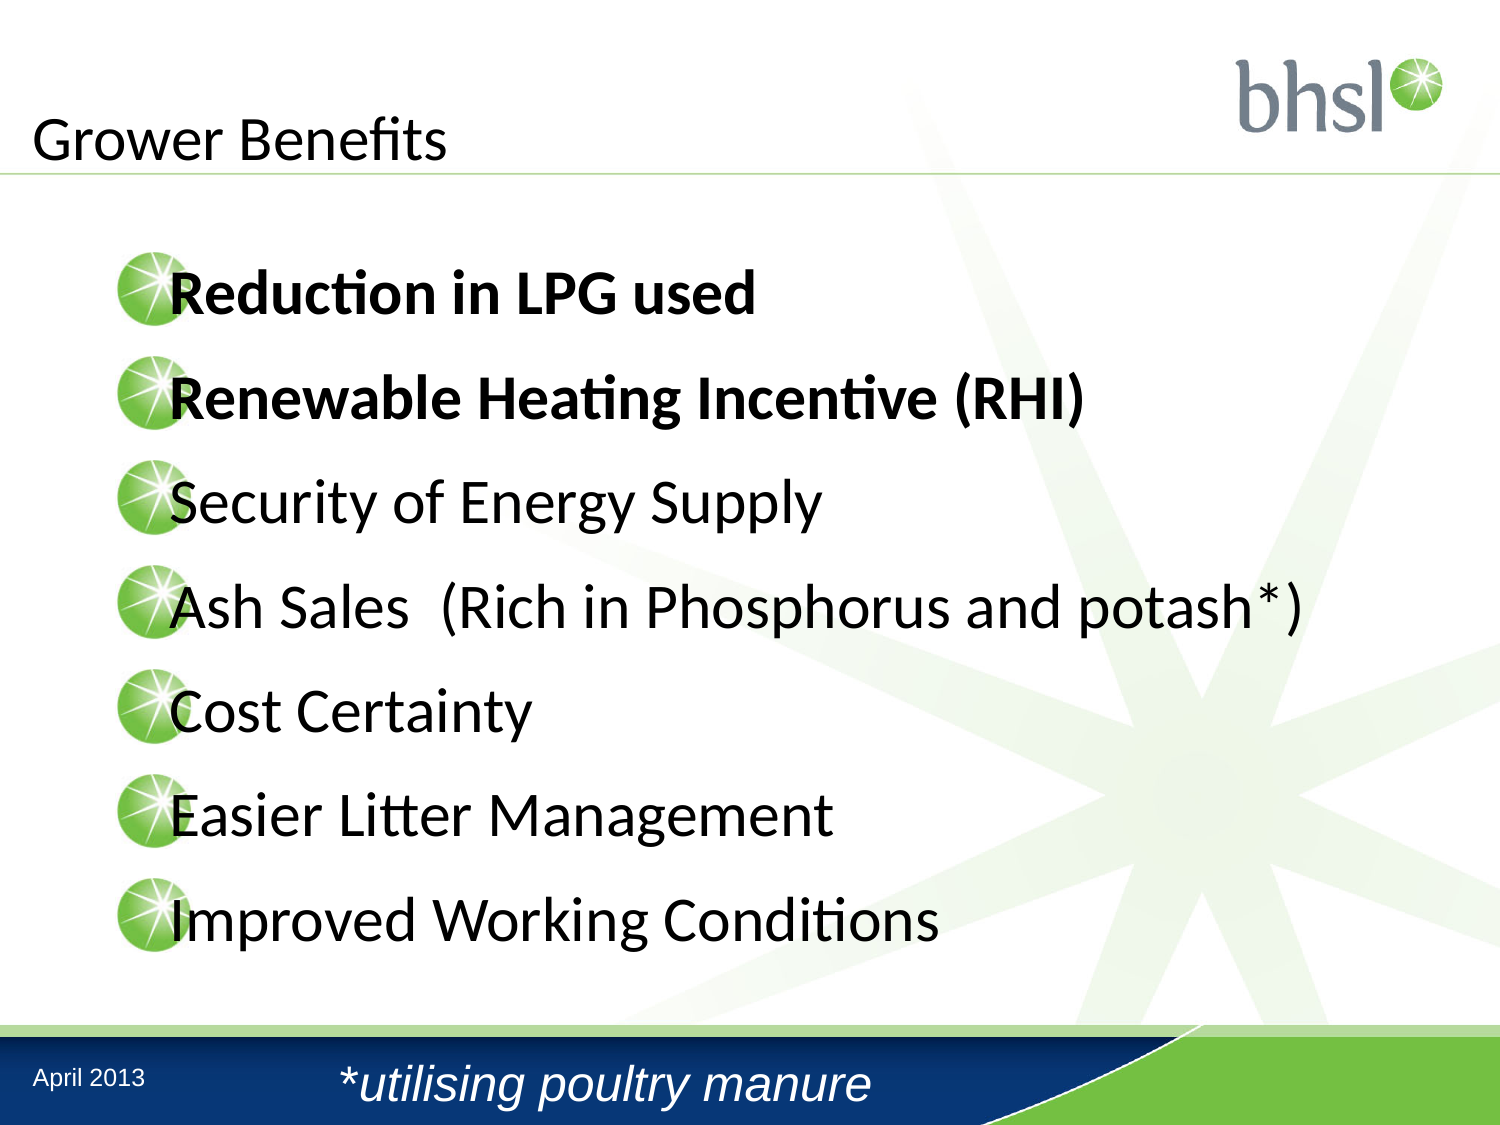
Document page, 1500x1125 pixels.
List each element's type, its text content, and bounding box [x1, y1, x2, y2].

text_box *utilising poultry manure [324, 1043, 928, 1119]
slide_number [17, 1046, 324, 1107]
picture [0, 0, 1500, 1125]
title Grower Benefits [17, 90, 1223, 197]
list Reduction in LPG used Renewable Heating Incentive (RHI) Security of Energy Supply Ash Sales (Rich in Phosphorus and potash*) Cost Certainty Easier Litter Management Improved Working Conditions [100, 196, 1471, 965]
